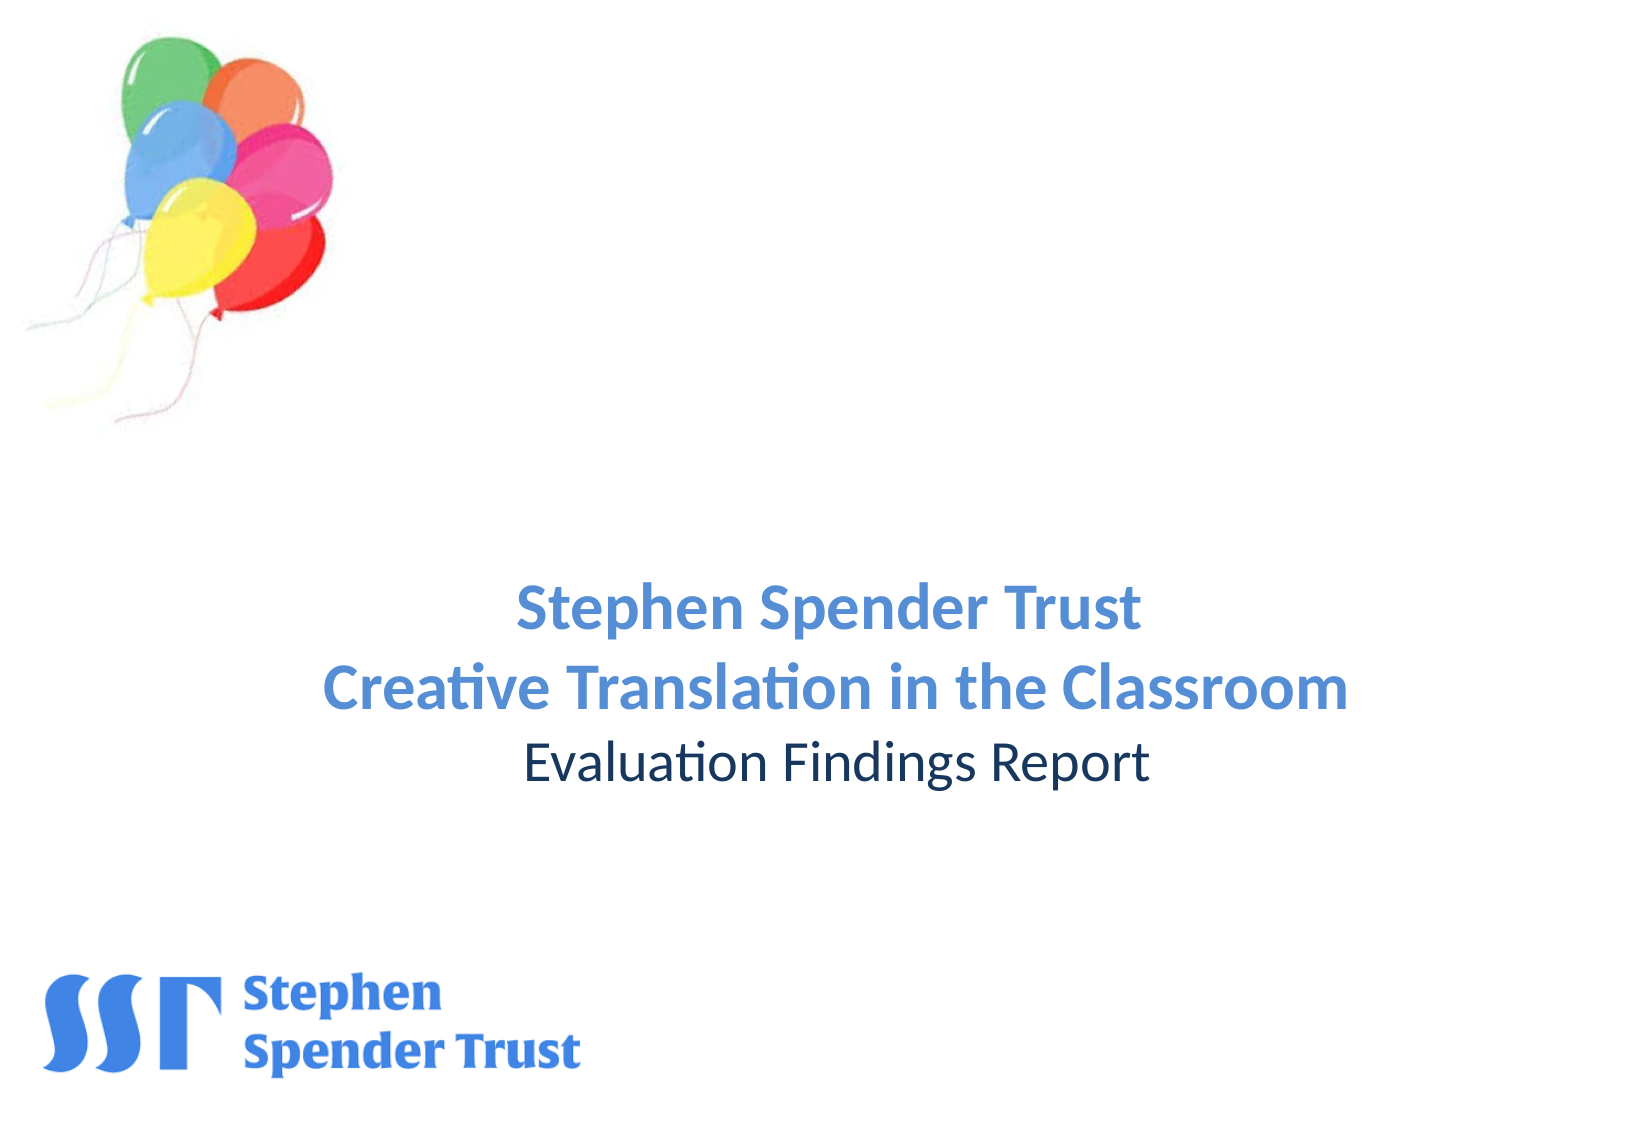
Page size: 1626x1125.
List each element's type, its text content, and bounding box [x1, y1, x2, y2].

picture [0, 0, 449, 520]
picture [41, 964, 582, 1079]
title Stephen Spender Trust Creative Translation in the Classroom Evaluation Findings Report [173, 560, 1502, 796]
